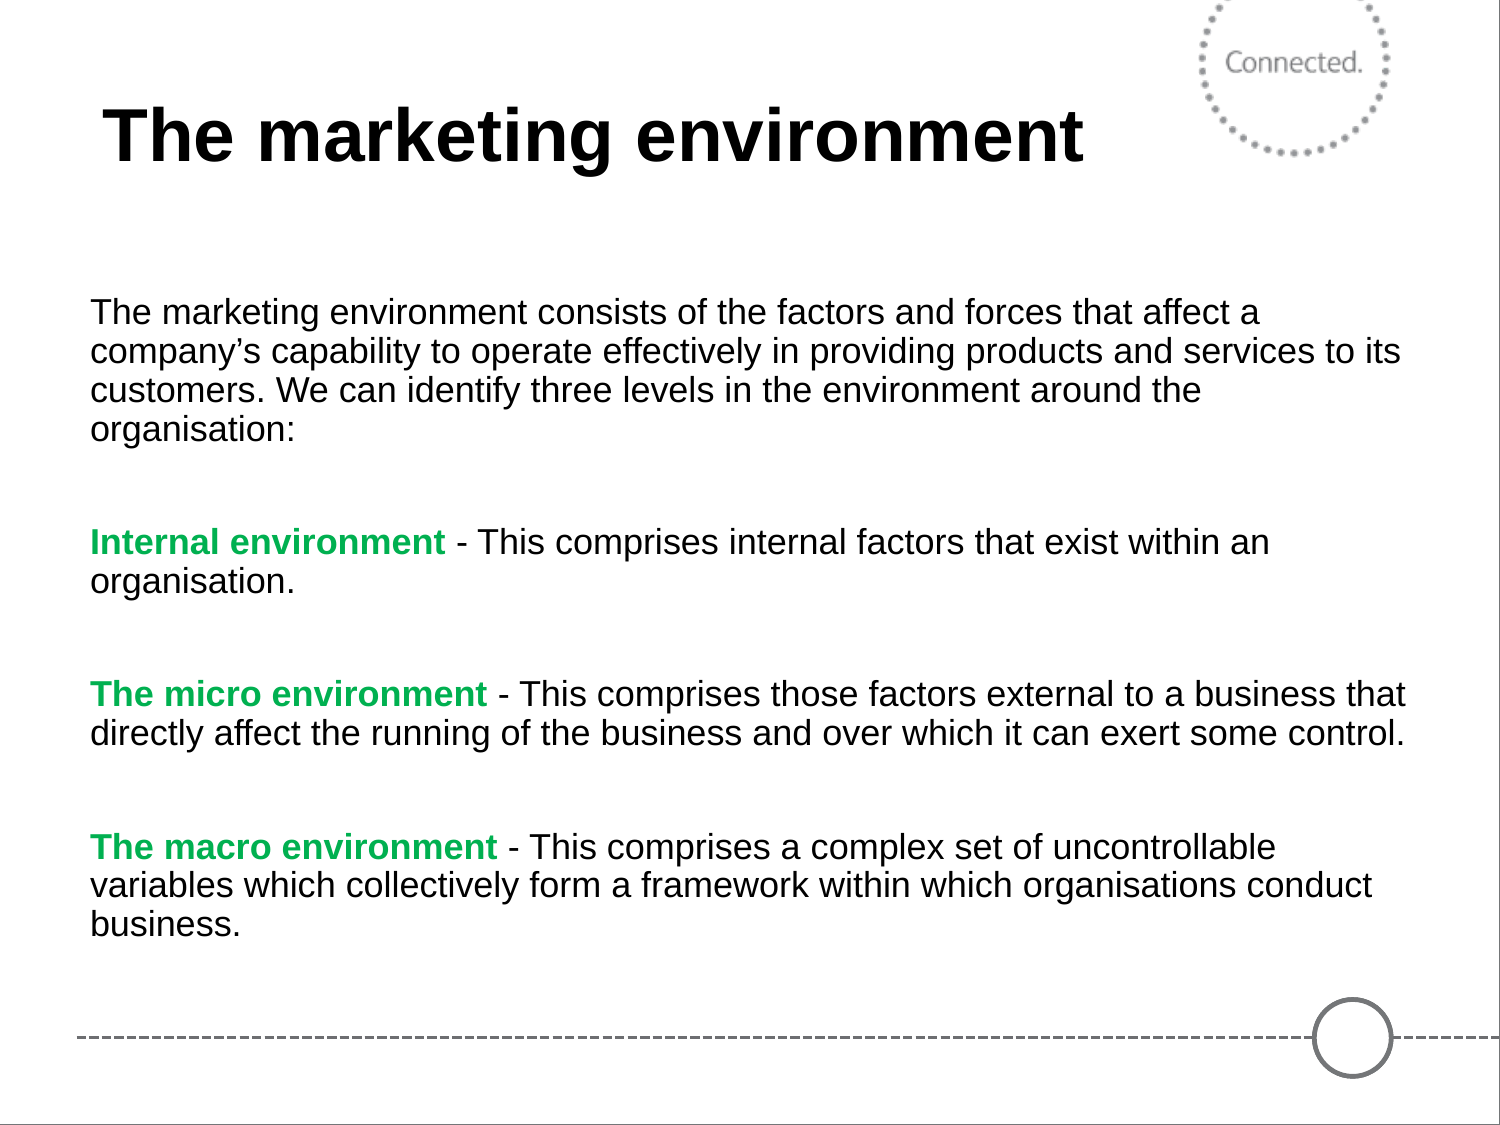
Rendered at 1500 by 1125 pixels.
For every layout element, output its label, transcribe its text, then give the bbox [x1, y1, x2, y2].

title The marketing environment [87, 37, 1438, 225]
picture [1198, 0, 1392, 37]
list The marketing environment consists of the factors and forces that affect a company’s capability to operate effectively in providing products and services to its customers. We can identify three levels in the environment around the organisation: Internal environment - This comprises internal factors that exist within an organisation. The micro environment - This comprises those factors external to a business that directly affect the running of the business and over which it can exert some control. The macro environment - This comprises a complex set of uncontrollable variables which collectively form a framework within which organisations conduct business. [75, 224, 1425, 968]
